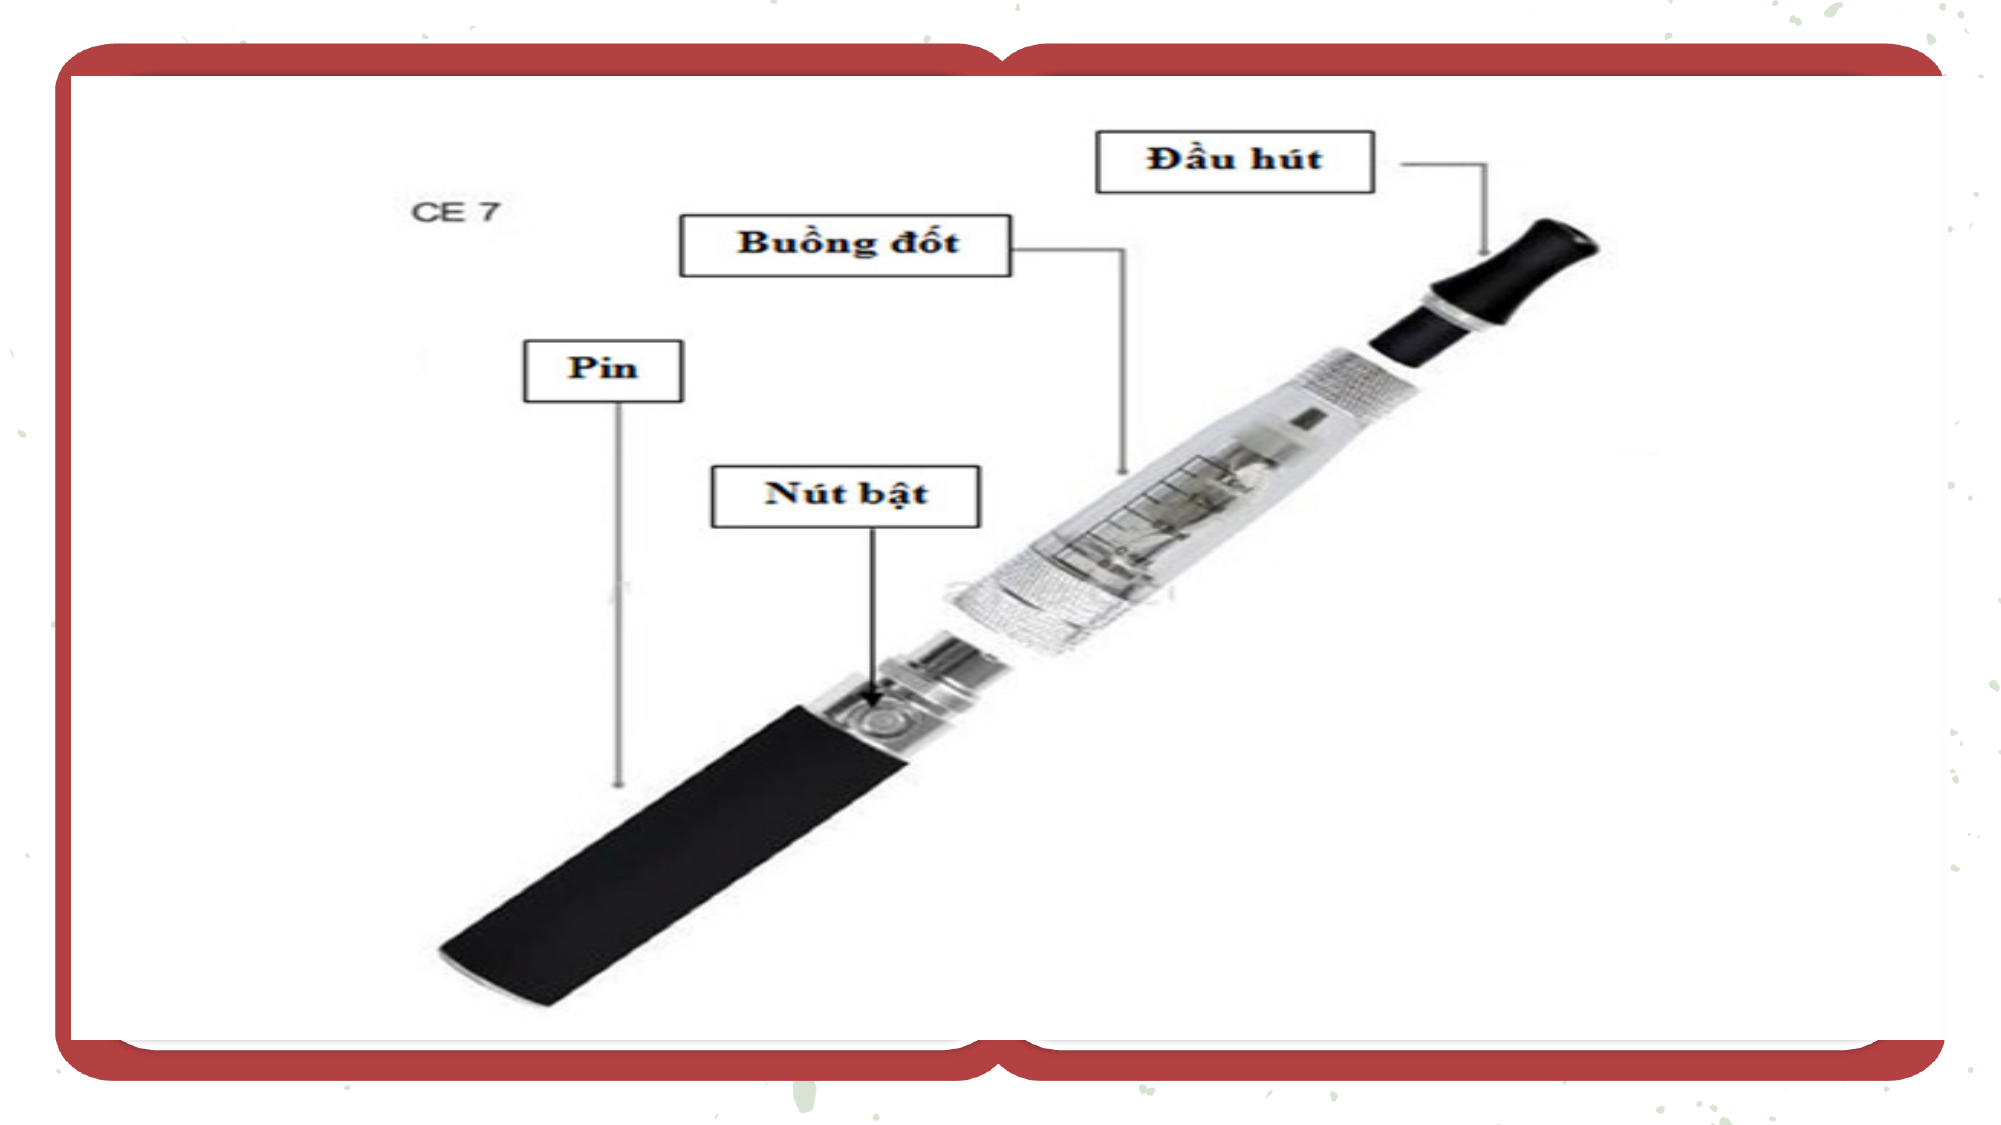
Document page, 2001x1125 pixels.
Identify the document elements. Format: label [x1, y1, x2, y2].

picture [55, 43, 1948, 1081]
